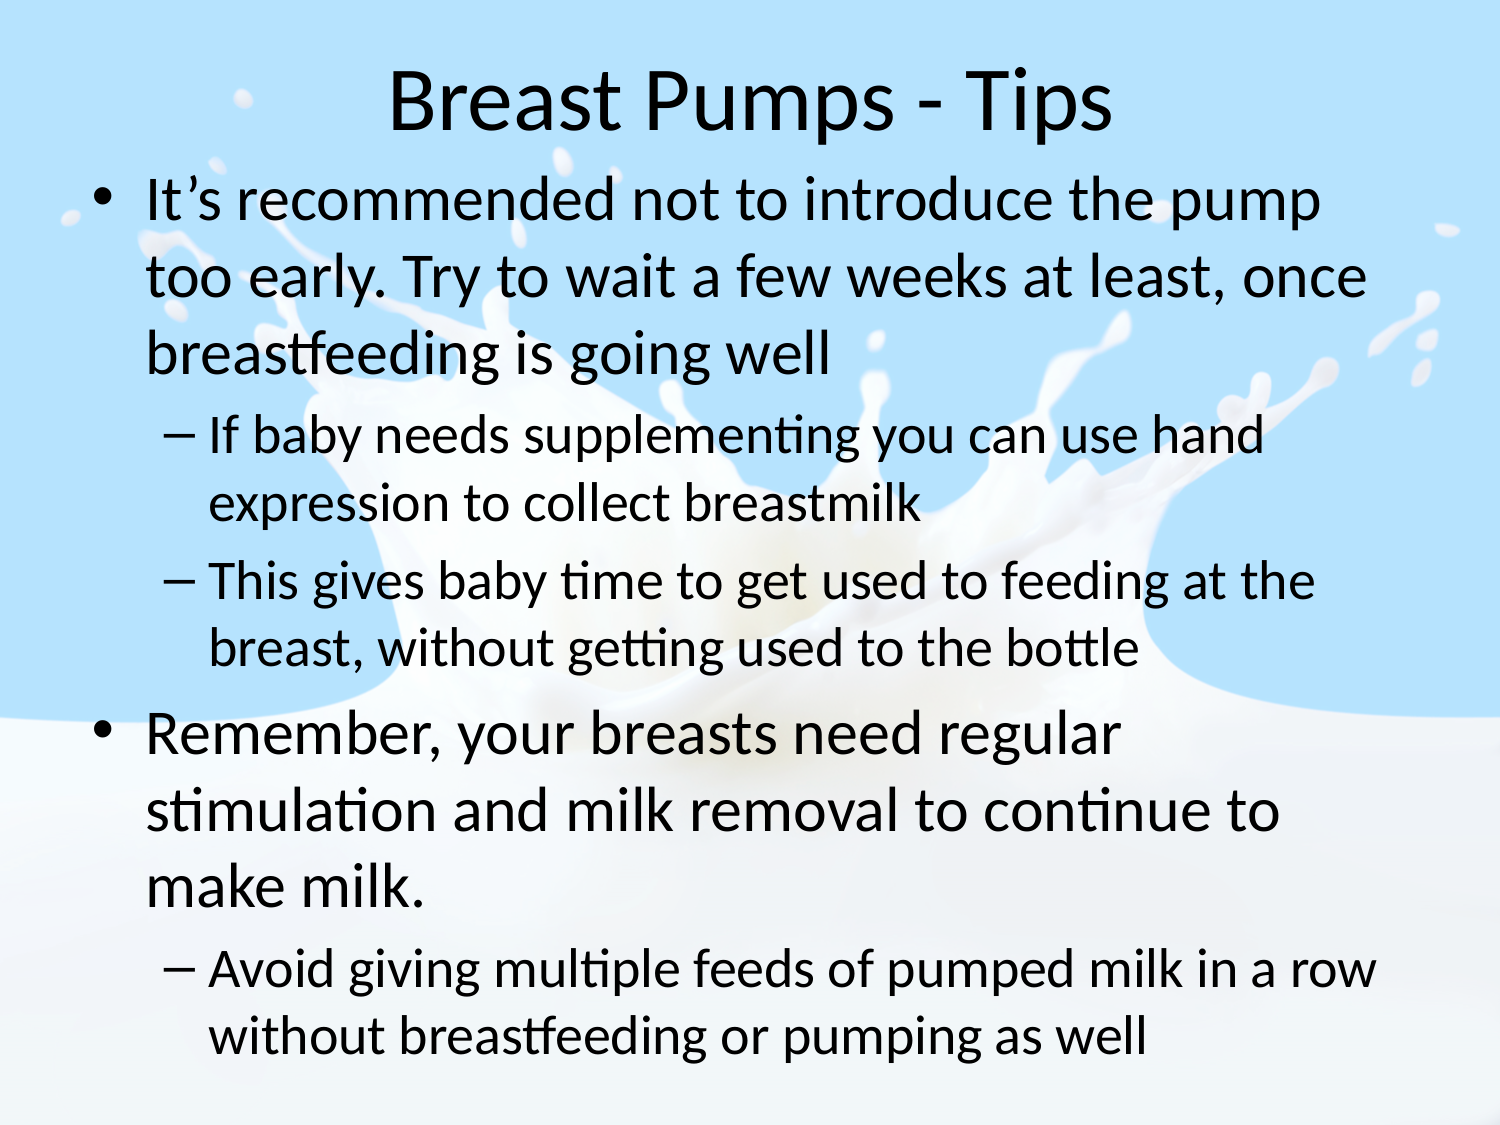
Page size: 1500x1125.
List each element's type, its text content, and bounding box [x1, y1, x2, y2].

list It’s recommended not to introduce the pump too early. Try to wait a few weeks at least, once breastfeeding is going well If baby needs supplementing you can use hand expression to collect breastmilk This gives baby time to get used to feeding at the breast, without getting used to the bottle Remember, your breasts need regular stimulation and milk removal to continue to make milk. Avoid giving multiple feeds of pumped milk in a row without breastfeeding or pumping as well [76, 149, 1427, 1083]
picture [0, 0, 1500, 1125]
title Breast Pumps - Tips [76, 0, 1427, 149]
